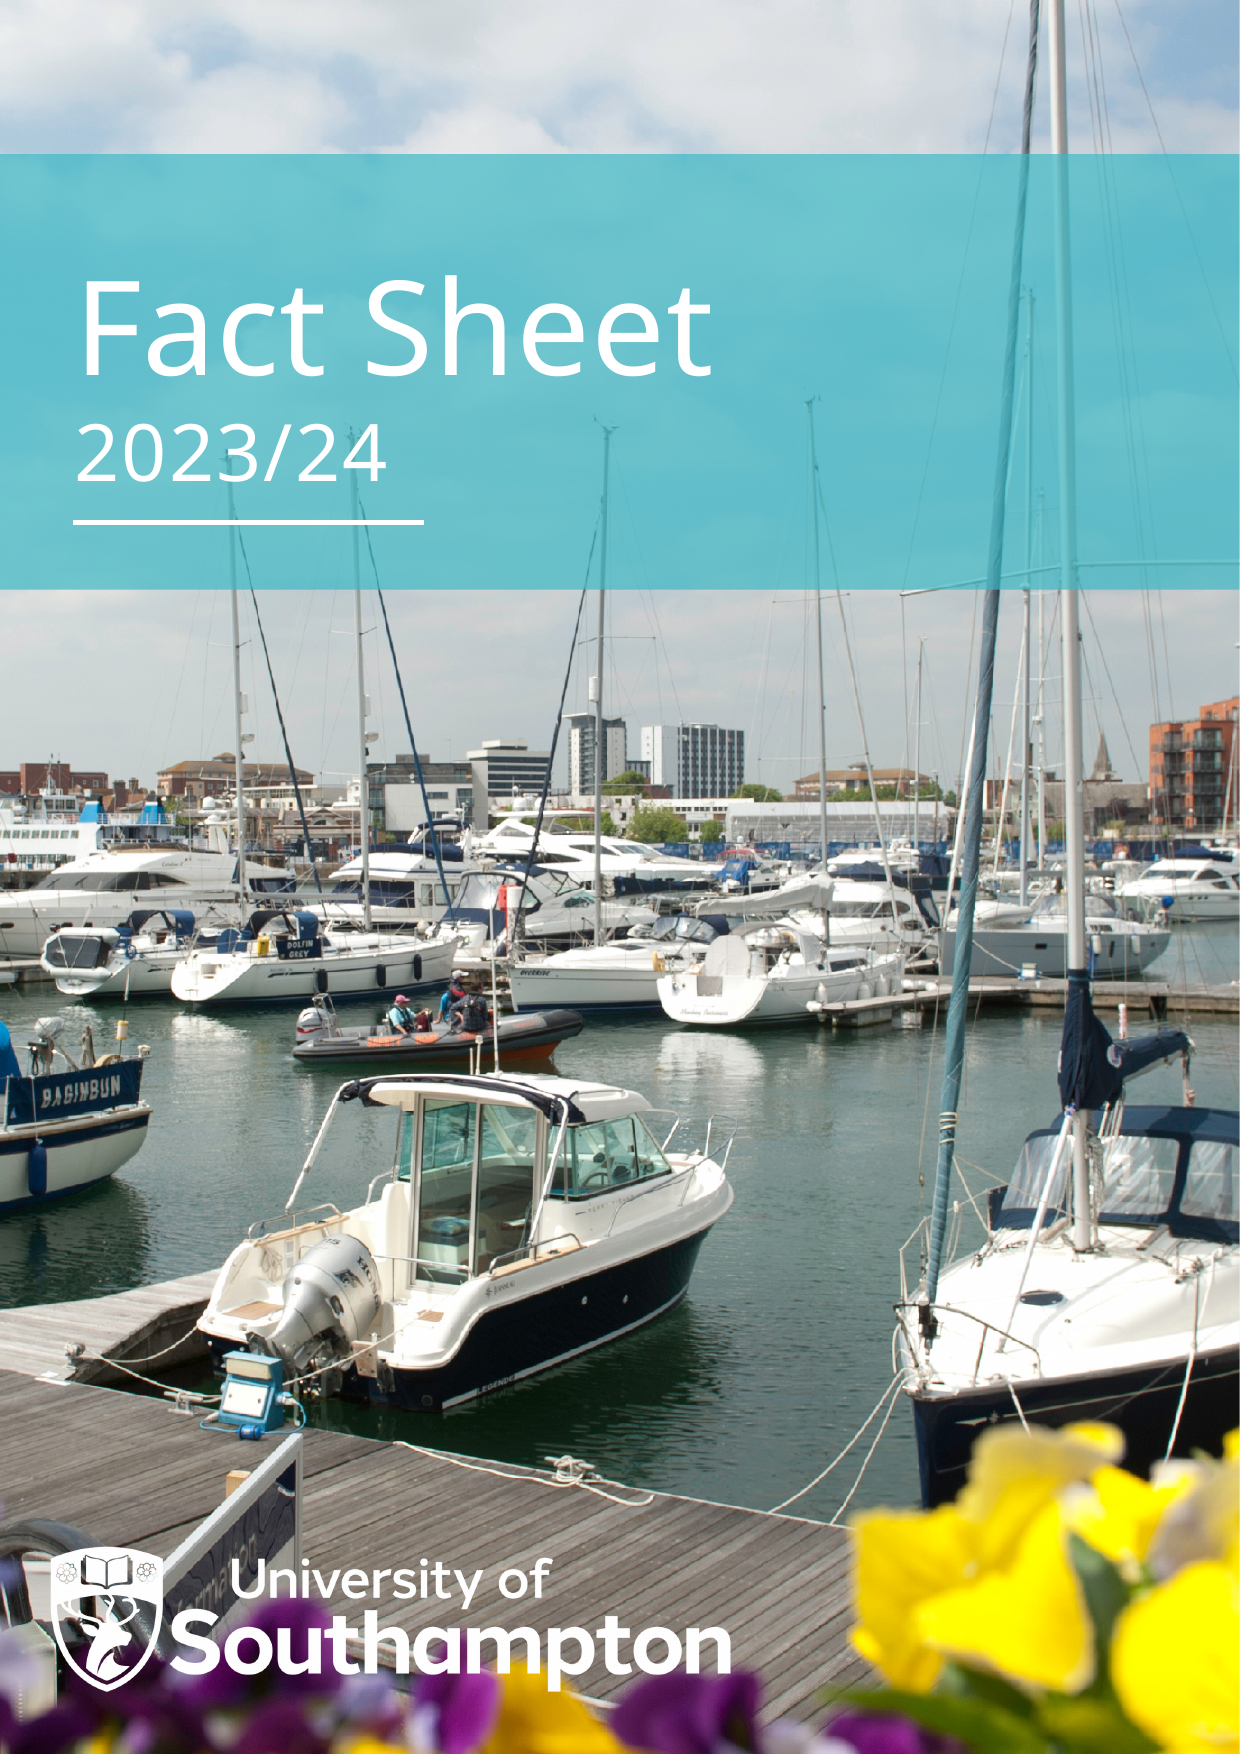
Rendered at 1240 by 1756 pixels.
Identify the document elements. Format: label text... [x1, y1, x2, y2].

picture [0, 0, 1240, 154]
title Fact Sheet 2023/24 [72, 242, 720, 538]
picture [0, 590, 1240, 1754]
